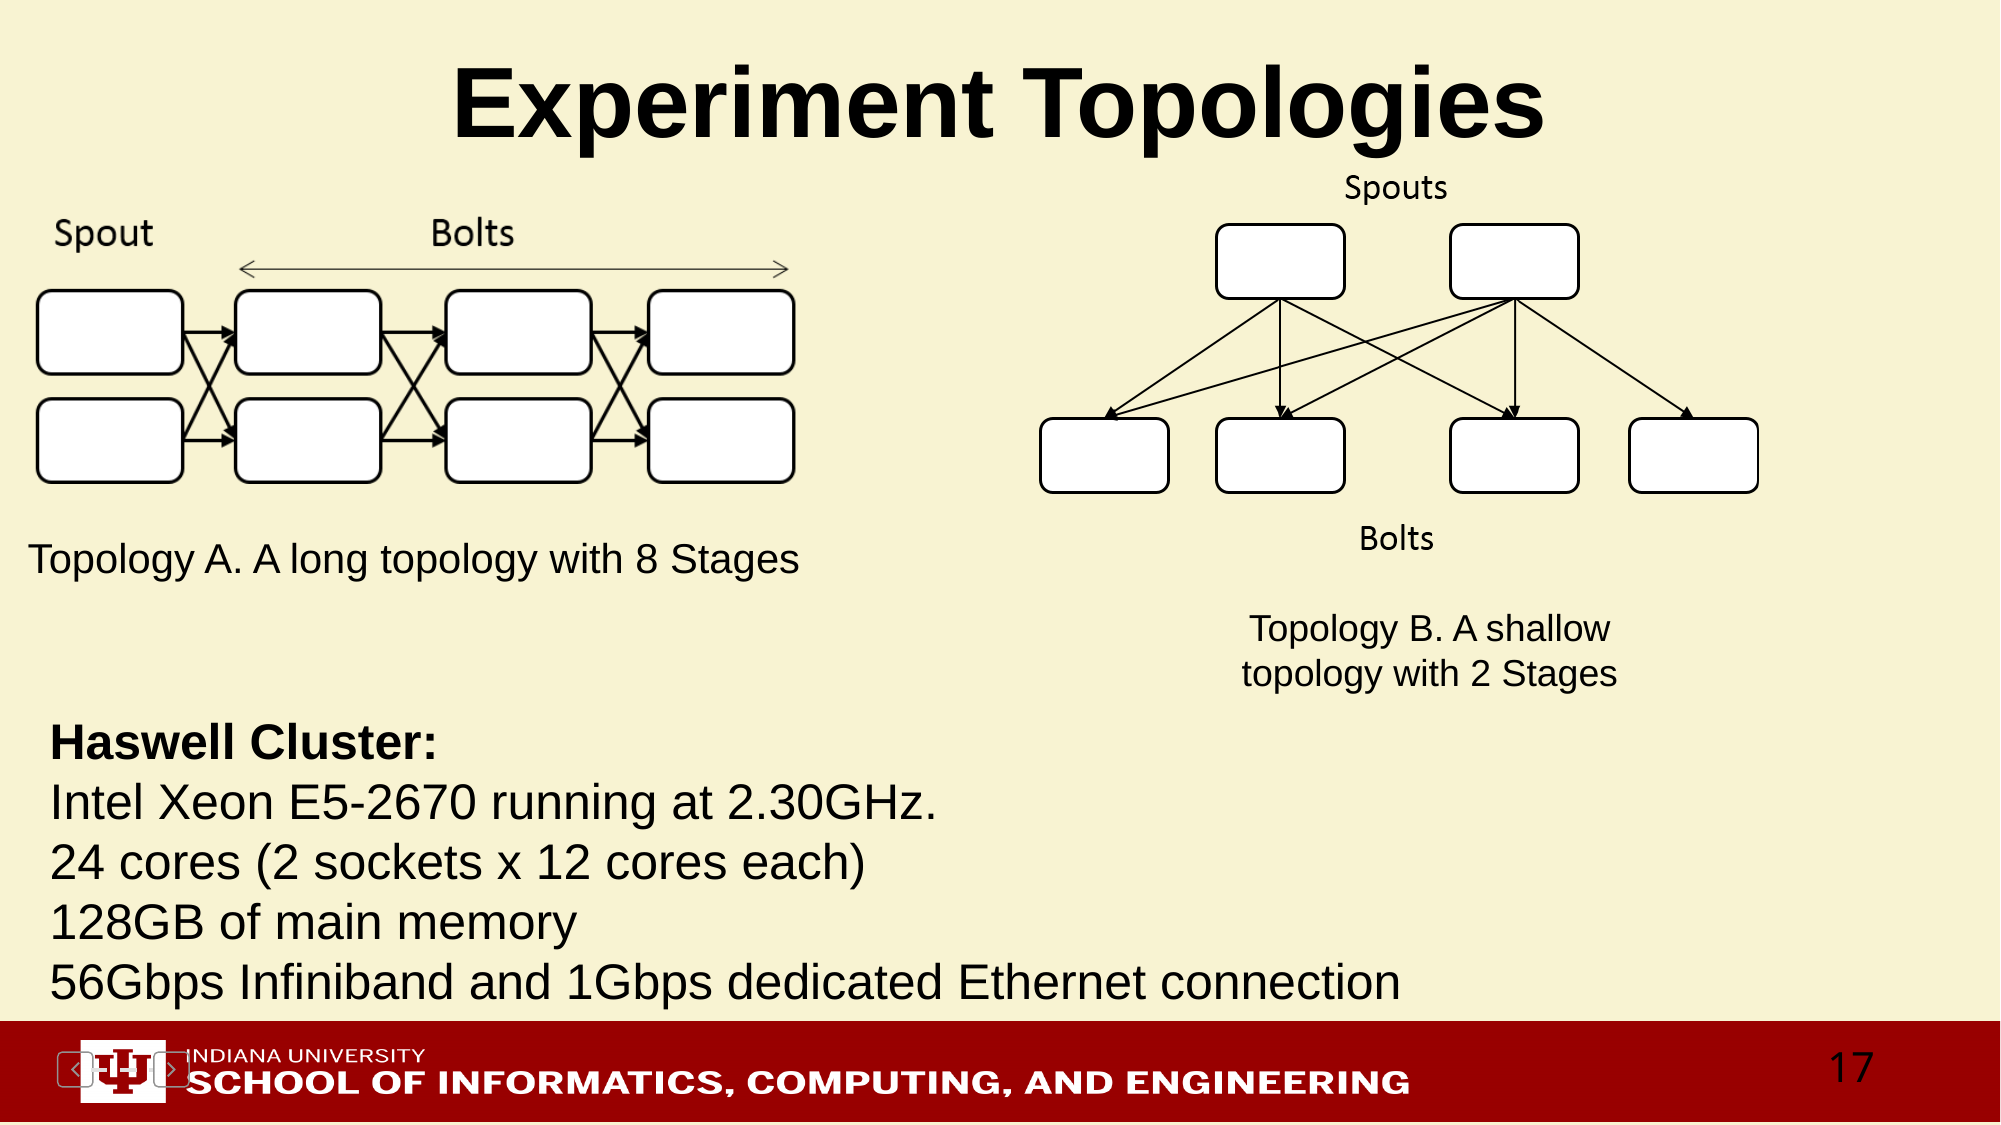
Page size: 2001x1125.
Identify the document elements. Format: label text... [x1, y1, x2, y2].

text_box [152, 1051, 191, 1088]
slide_number 17 [1812, 1033, 1957, 1082]
picture [1039, 151, 1760, 582]
text_box Topology B. A shallow topology with 2 Stages [1225, 596, 1635, 702]
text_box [56, 1051, 94, 1088]
picture [28, 192, 801, 485]
text_box Topology A. A long topology with 8 Stages [0, 524, 829, 590]
text_box Haswell Cluster: Intel Xeon E5-2670 running at 2.30GHz. 24 cores (2 sockets x 12 cores each) 128GB of main memory 56Gbps Infiniband and 1Gbps dedicated Ethernet connection [34, 702, 1566, 1018]
text_box Experiment Topologies [444, 30, 1555, 164]
picture [0, 1021, 2001, 1122]
